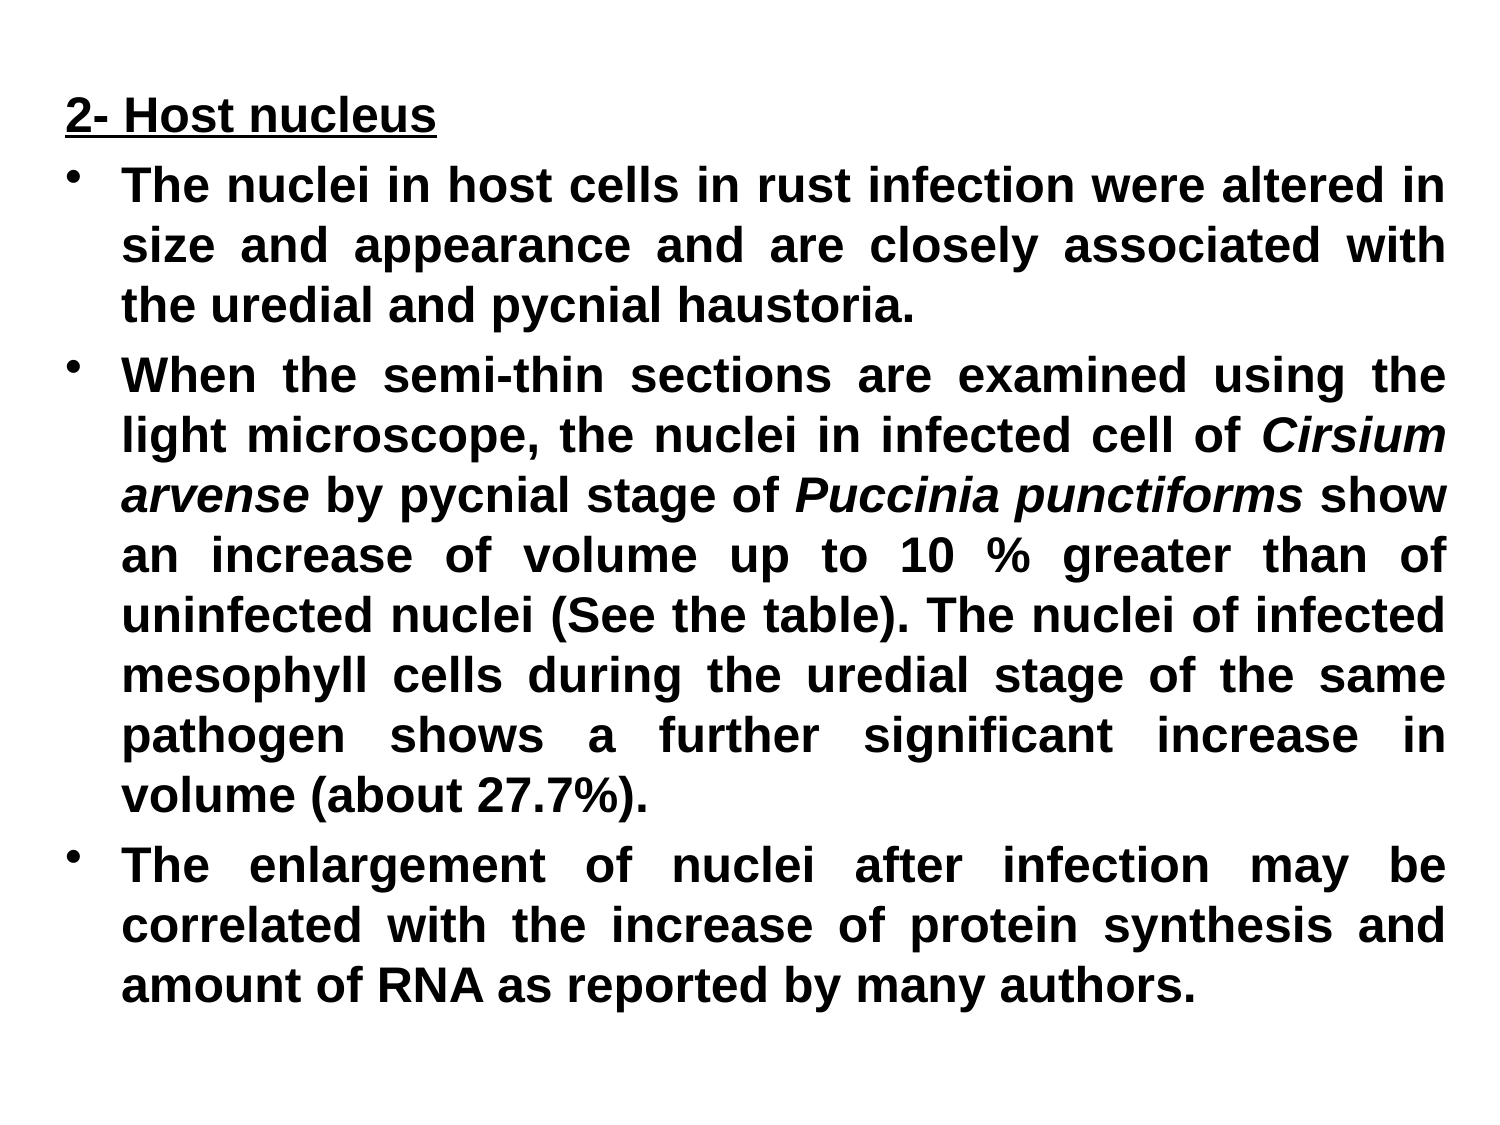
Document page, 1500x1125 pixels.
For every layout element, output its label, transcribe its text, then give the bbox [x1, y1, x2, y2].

list 2- Host nucleus The nuclei in host cells in rust infection were altered in size and appearance and are closely associated with the uredial and pycnial haustoria. When the semi-thin sections are examined using the light microscope, the nuclei in infected cell of Cirsium arvense by pycnial stage of Puccinia punctiforms show an increase of volume up to 10 % greater than of uninfected nuclei (See the table). The nuclei of infected mesophyll cells during the uredial stage of the same pathogen shows a further significant increase in volume (about 27.7%). The enlargement of nuclei after infection may be correlated with the increase of protein synthesis and amount of RNA as reported by many authors. [50, 75, 1463, 1033]
